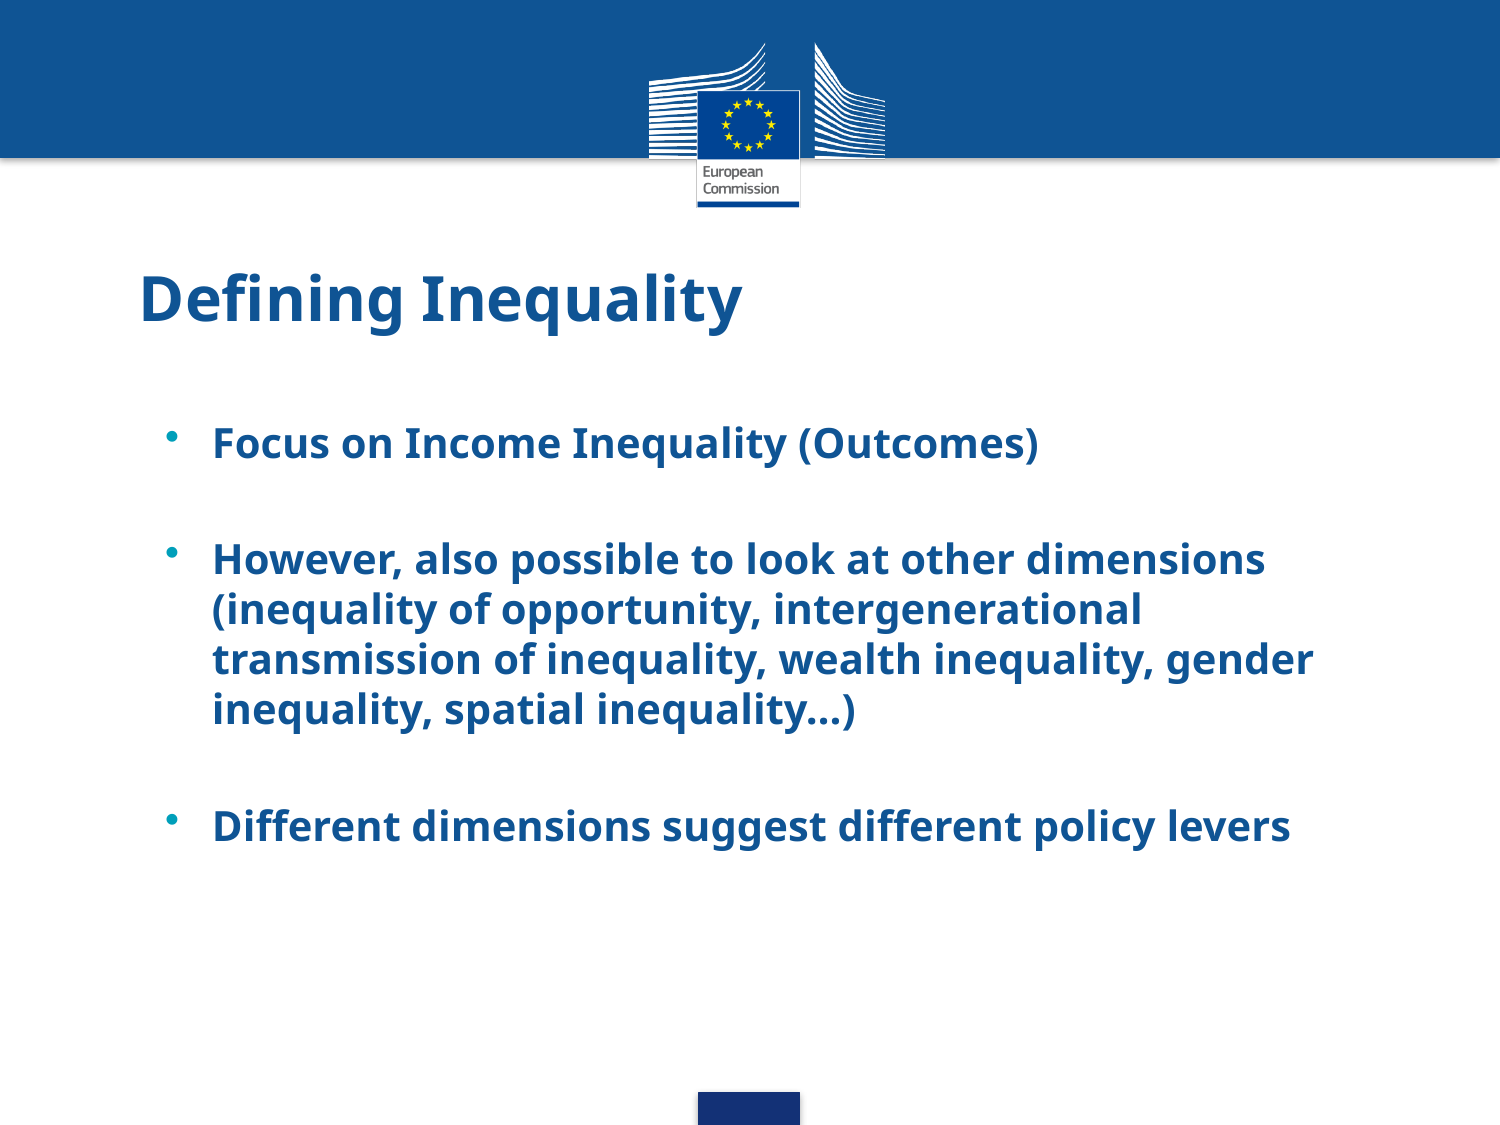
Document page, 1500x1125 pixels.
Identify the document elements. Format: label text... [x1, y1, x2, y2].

title Defining Inequality [64, 219, 1415, 374]
picture [649, 42, 885, 208]
list Focus on Income Inequality (Outcomes) However, also possible to look at other dimensions (inequality of opportunity, intergenerational transmission of inequality, wealth inequality, gender inequality, spatial inequality…) Different dimensions suggest different policy levers [75, 408, 1425, 988]
